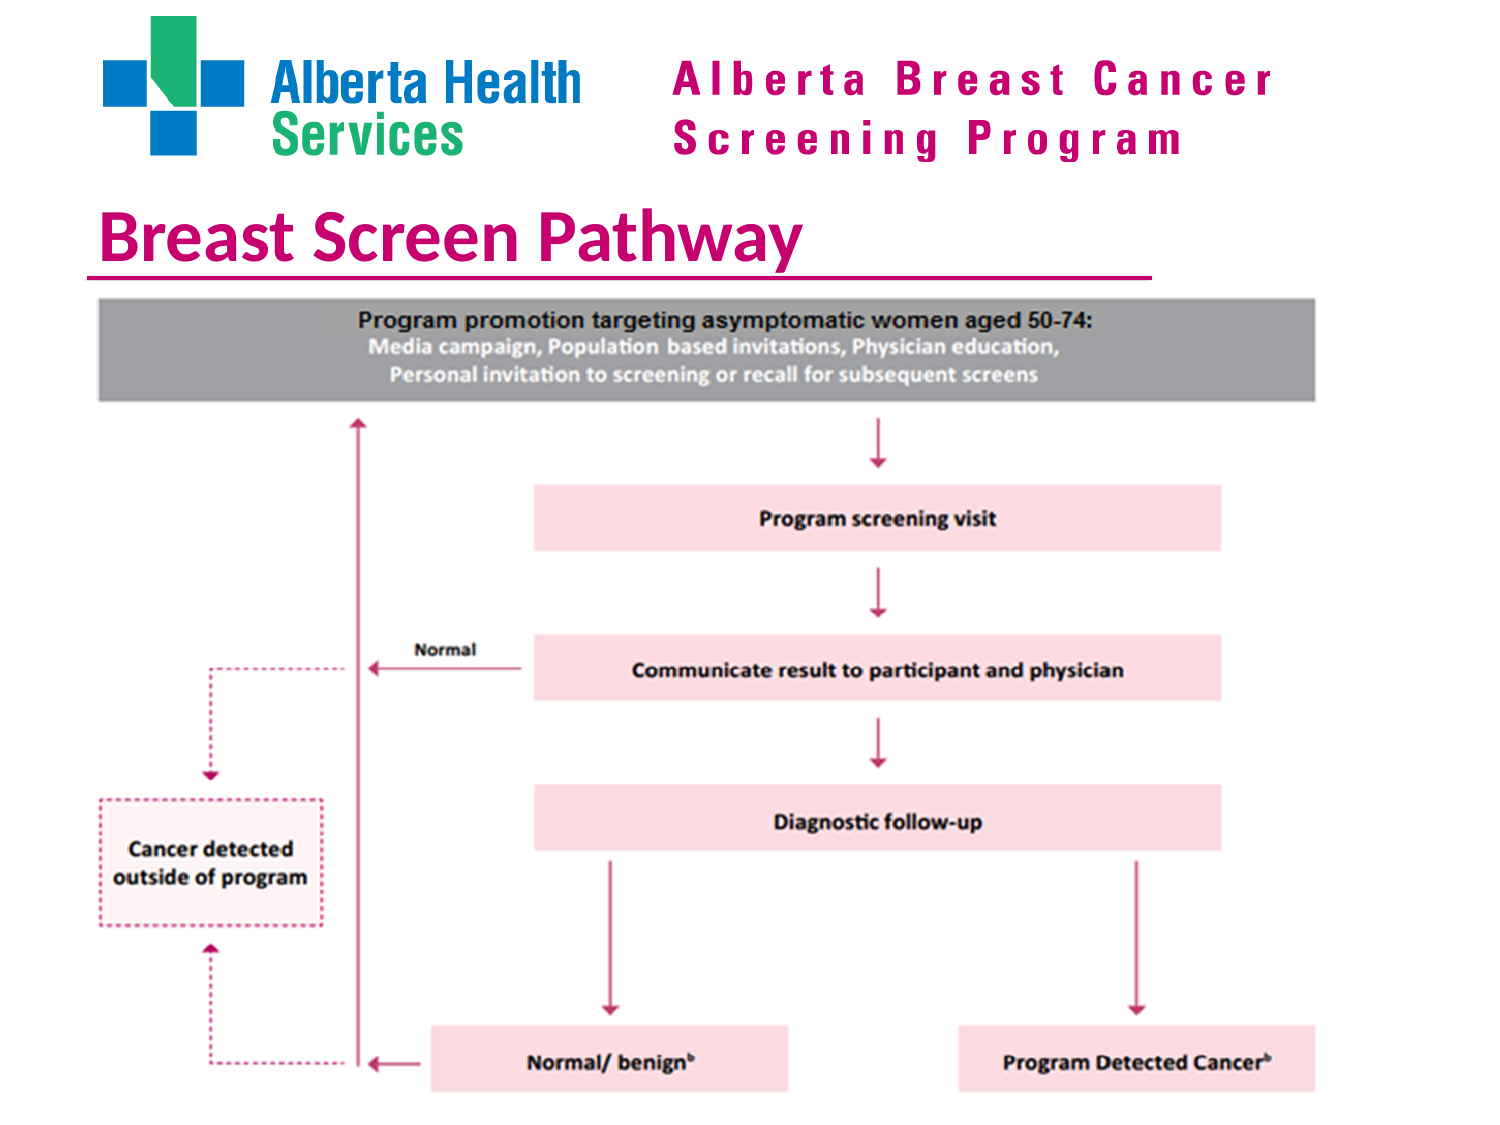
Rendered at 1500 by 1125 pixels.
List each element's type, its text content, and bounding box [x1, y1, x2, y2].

picture [103, 16, 1271, 162]
picture [67, 281, 1323, 1112]
title Breast Screen Pathway [82, 137, 1417, 326]
